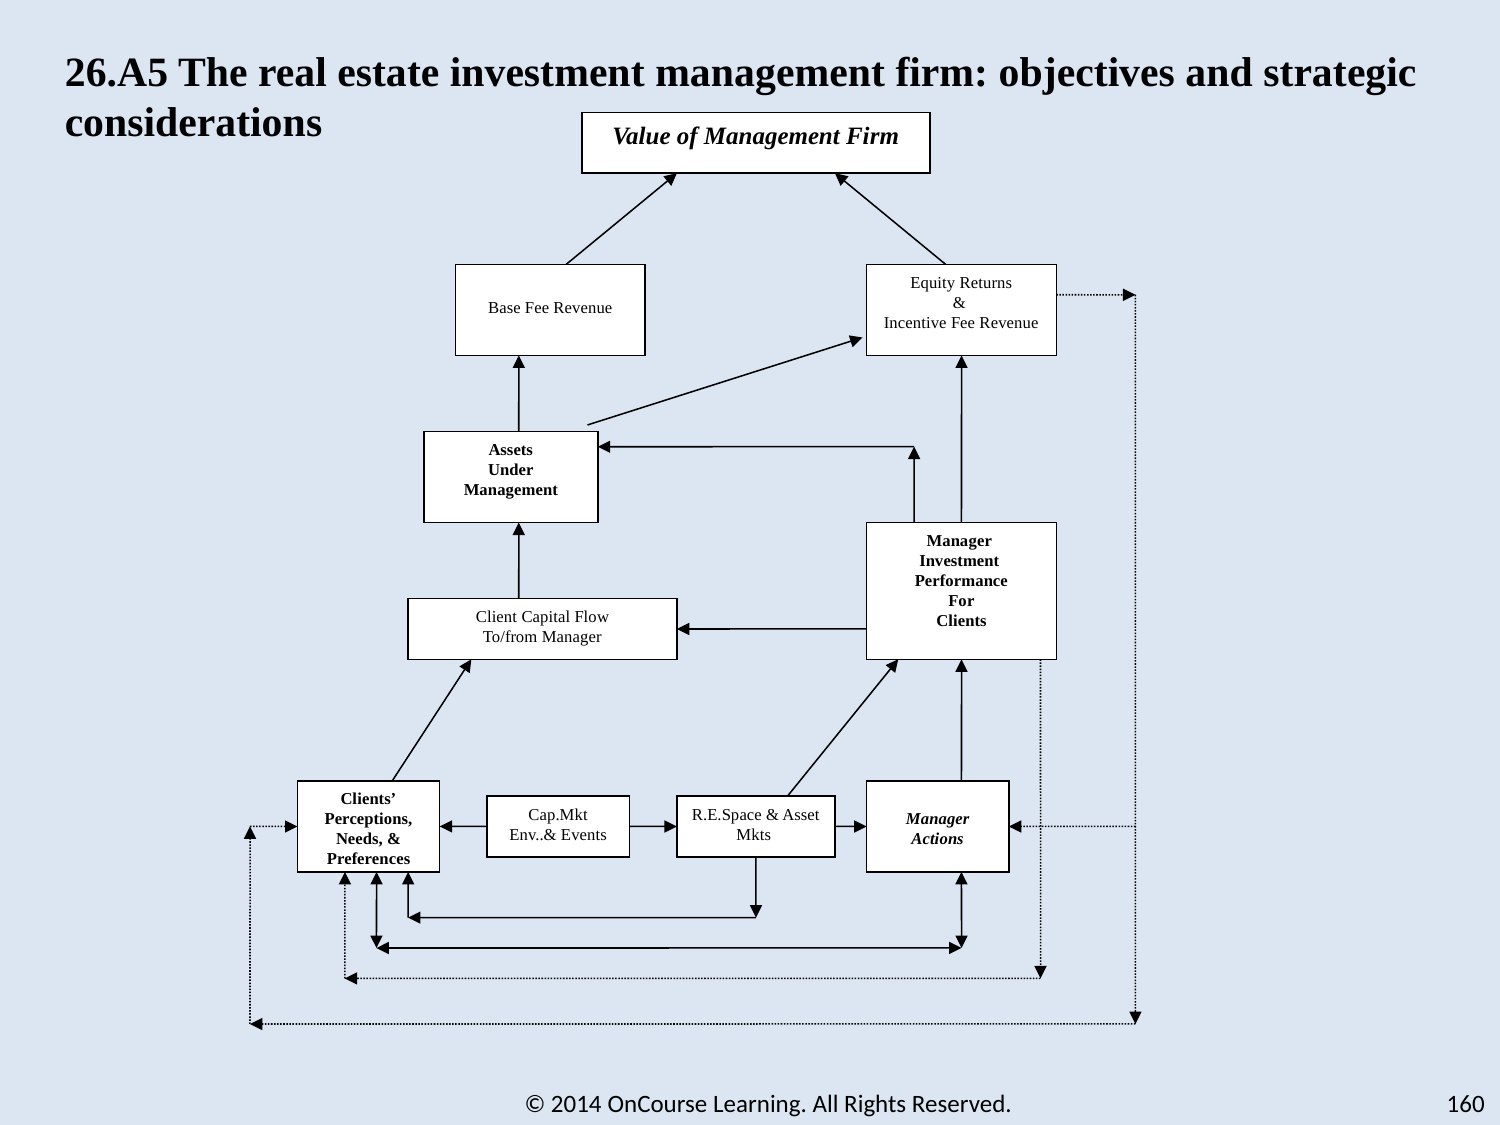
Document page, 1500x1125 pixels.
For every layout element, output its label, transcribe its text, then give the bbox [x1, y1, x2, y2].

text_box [249, 112, 1136, 1025]
text_box 26.A5 The real estate investment management firm: objectives and strategic considerations [50, 37, 1438, 153]
slide_number 160 [1199, 1046, 1500, 1125]
footer © 2014 OnCourse Learning. All Rights Reserved. [249, 1046, 1199, 1125]
